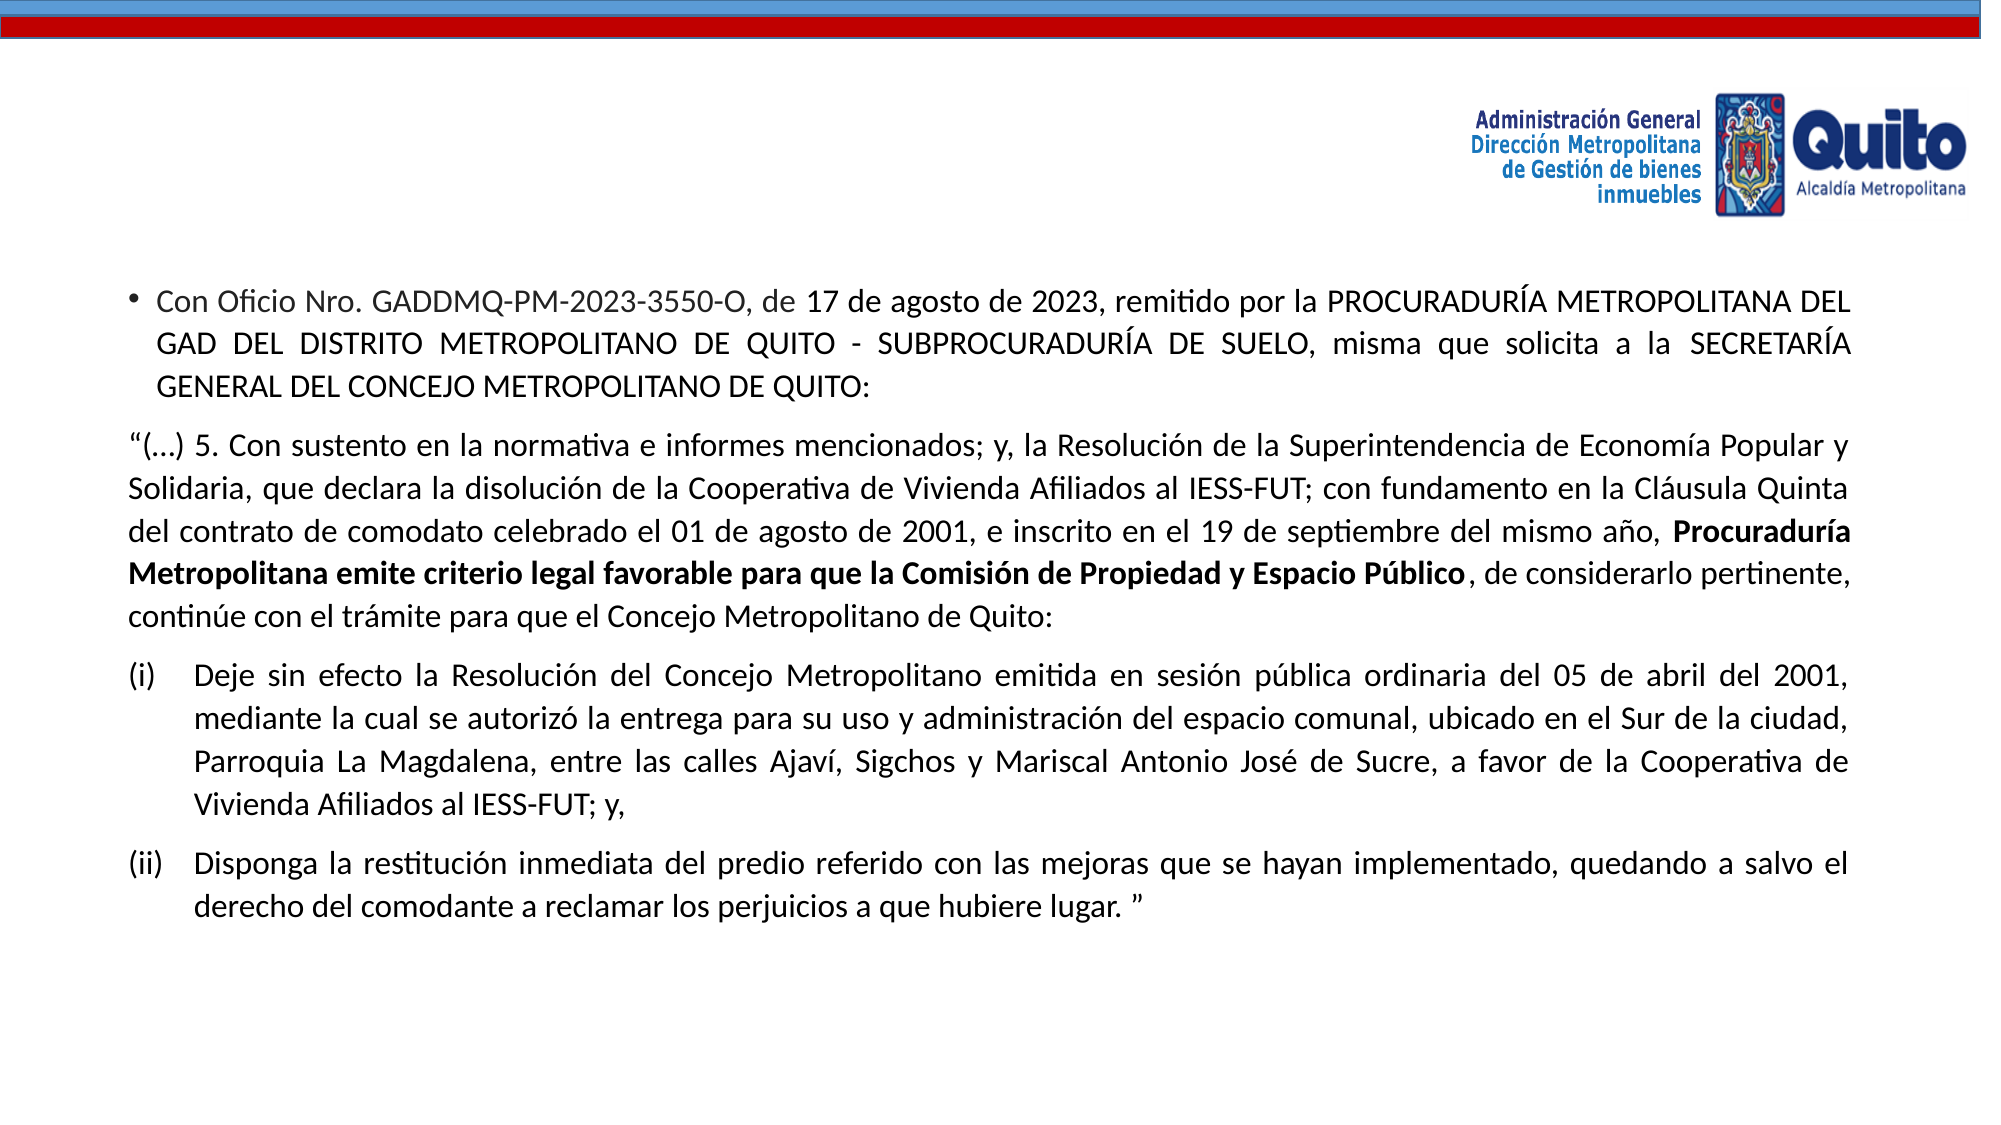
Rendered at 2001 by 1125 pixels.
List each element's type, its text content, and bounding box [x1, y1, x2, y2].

text_box Con Oficio Nro. GADDMQ-PM-2023-3550-O, de 17 de agosto de 2023, remitido por la PROCURADURÍA METROPOLITANA DEL GAD DEL DISTRITO METROPOLITANO DE QUITO - SUBPROCURADURÍA DE SUELO, misma que solicita a la SECRETARÍA GENERAL DEL CONCEJO METROPOLITANO DE QUITO: “(…) 5. Con sustento en la normativa e informes mencionados; y, la Resolución de la Superintendencia de Economía Popular y Solidaria, que declara la disolución de la Cooperativa de Vivienda Afiliados al IESS-FUT; con fundamento en la Cláusula Quinta del contrato de comodato celebrado el 01 de agosto de 2001, e inscrito en el 19 de septiembre del mismo año, Procuraduría Metropolitana emite criterio legal favorable para que la Comisión de Propiedad y Espacio Público, de considerarlo pertinente, continúe con el trámite para que el Concejo Metropolitano de Quito: Deje sin efecto la Resolución del Concejo Metropolitano emitida en sesión pública ordinaria del 05 de abril del 2001, mediante la cual se autorizó la entrega para su uso y administración del espacio comunal, ubicado en el Sur de la ciudad, Parroquia La Magdalena, entre las calles Ajaví, Sigchos y Mariscal Antonio José de Sucre, a favor de la Cooperativa de Vivienda Afiliados al IESS-FUT; y, Disponga la restitución inmediata del predio referido con las mejoras que se hayan implementado, quedando a salvo el derecho del comodante a reclamar los perjuicios a que hubiere lugar. ” [113, 268, 1867, 932]
text_box [0, 14, 1981, 39]
text_box [0, 0, 1981, 14]
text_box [1470, 85, 1980, 221]
